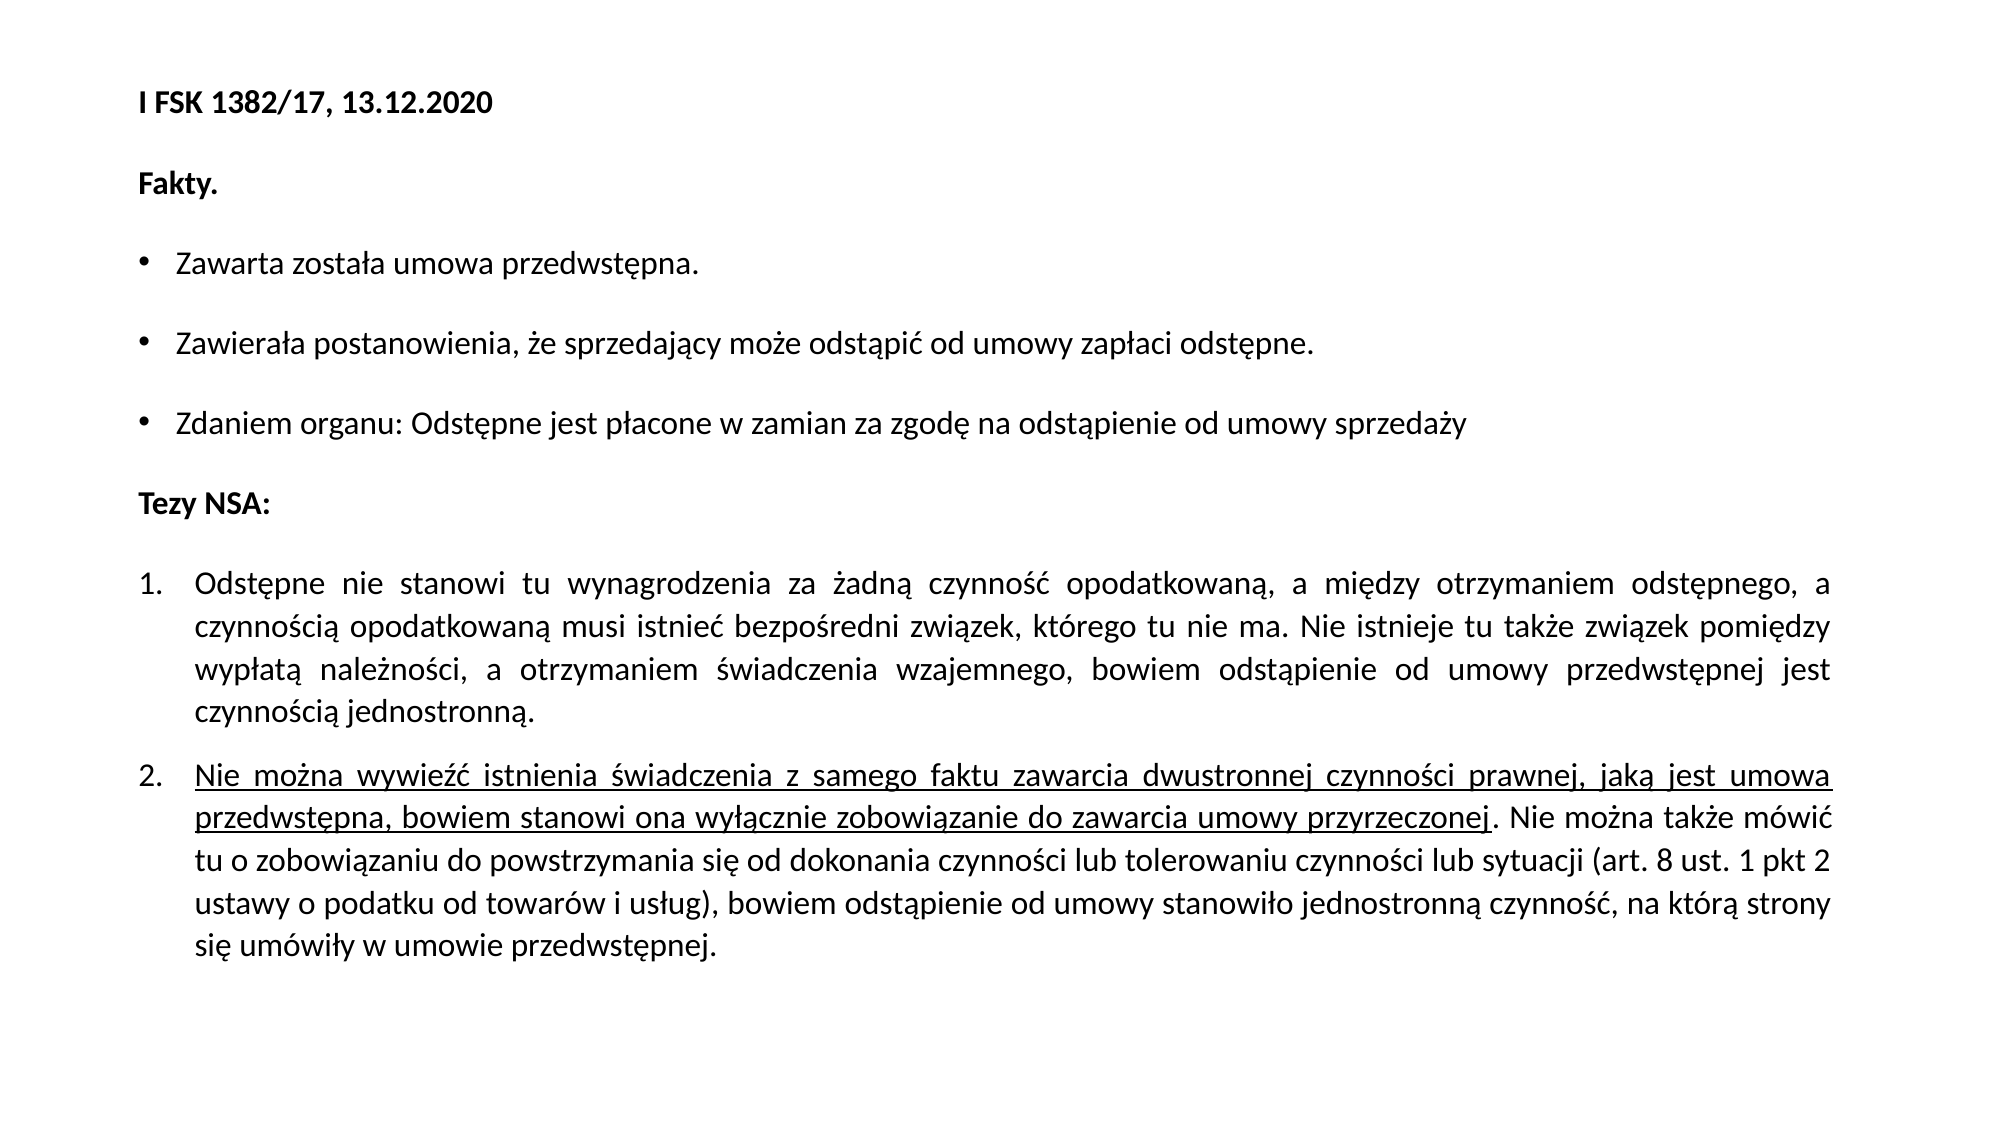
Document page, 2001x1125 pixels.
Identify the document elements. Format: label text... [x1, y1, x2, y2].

list I FSK 1382/17, 13.12.2020 Fakty. Zawarta została umowa przedwstępna. Zawierała postanowienia, że sprzedający może odstąpić od umowy zapłaci odstępne. Zdaniem organu: Odstępne jest płacone w zamian za zgodę na odstąpienie od umowy sprzedaży Tezy NSA: Odstępne nie stanowi tu wynagrodzenia za żadną czynność opodatkowaną, a między otrzymaniem odstępnego, a czynnością opodatkowaną musi istnieć bezpośredni związek, którego tu nie ma. Nie istnieje tu także związek pomiędzy wypłatą należności, a otrzymaniem świadczenia wzajemnego, bowiem odstąpienie od umowy przedwstępnej jest czynnością jednostronną. Nie można wywieźć istnienia świadczenia z samego faktu zawarcia dwustronnej czynności prawnej, jaką jest umowa przedwstępna, bowiem stanowi ona wyłącznie zobowiązanie do zawarcia umowy przyrzeczonej. Nie można także mówić tu o zobowiązaniu do powstrzymania się od dokonania czynności lub tolerowaniu czynności lub sytuacji (art. 8 ust. 1 pkt 2 ustawy o podatku od towarów i usług), bowiem odstąpienie od umowy stanowiło jednostronną czynność, na którą strony się umówiły w umowie przedwstępnej. [123, 70, 1849, 1050]
